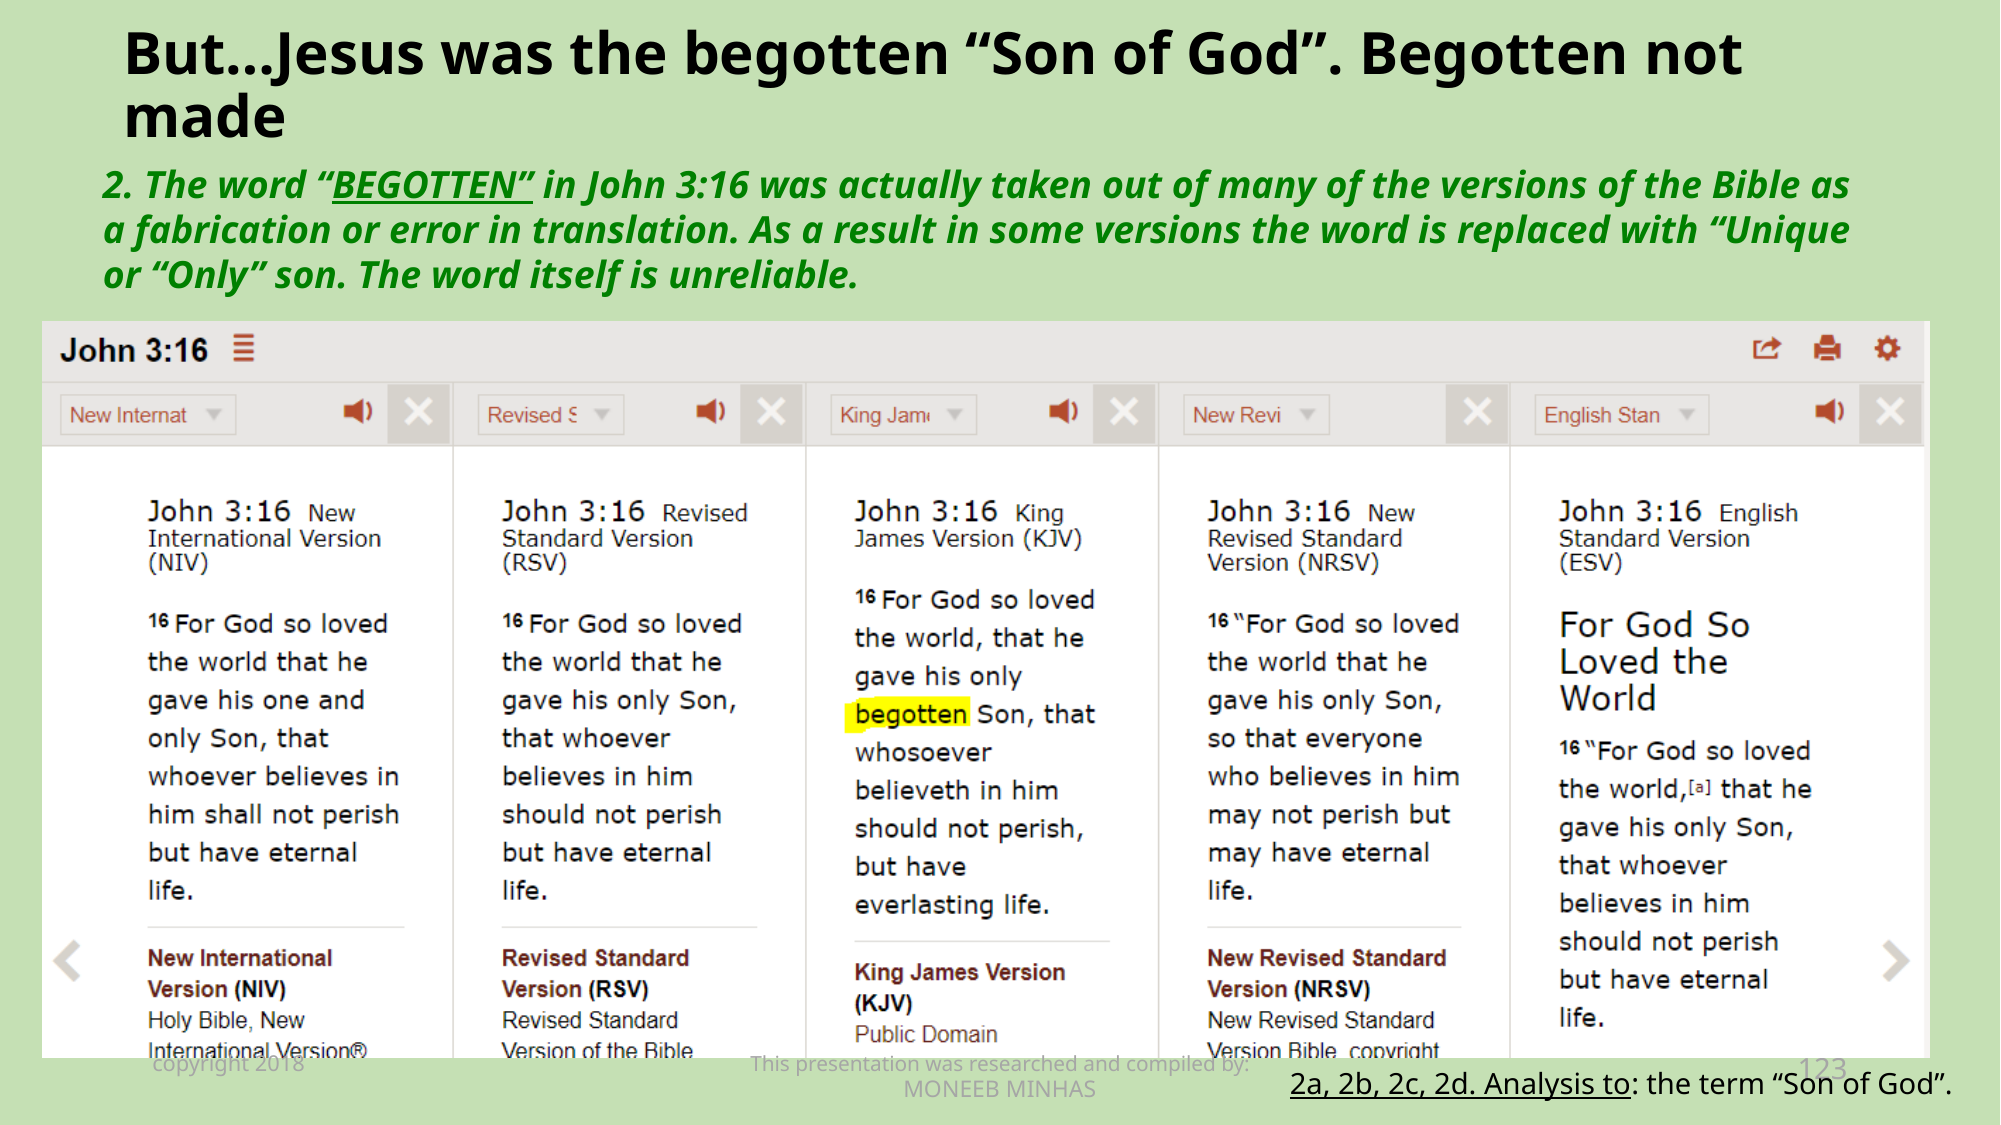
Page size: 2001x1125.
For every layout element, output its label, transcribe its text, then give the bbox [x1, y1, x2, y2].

text_box 2. The word “BEGOTTEN” in John 3:16 was actually taken out of many of the versions of the Bible as a fabrication or error in translation. As a result in some versions the word is replaced with “Unique or “Only” son. The word itself is unreliable. [88, 153, 1885, 304]
slide_number copyright 2018 [137, 1058, 588, 1103]
slide_number 123 [1412, 1058, 1863, 1103]
title But…Jesus was the begotten “Son of God”. Begotten not made [108, 21, 1864, 154]
footer This presentation was researched and compiled by: MONEEB MINHAS [662, 1058, 1338, 1103]
picture [42, 321, 1930, 1058]
text_box 2a, 2b, 2c, 2d. Analysis to: the term “Son of God”. [1275, 1057, 1976, 1108]
